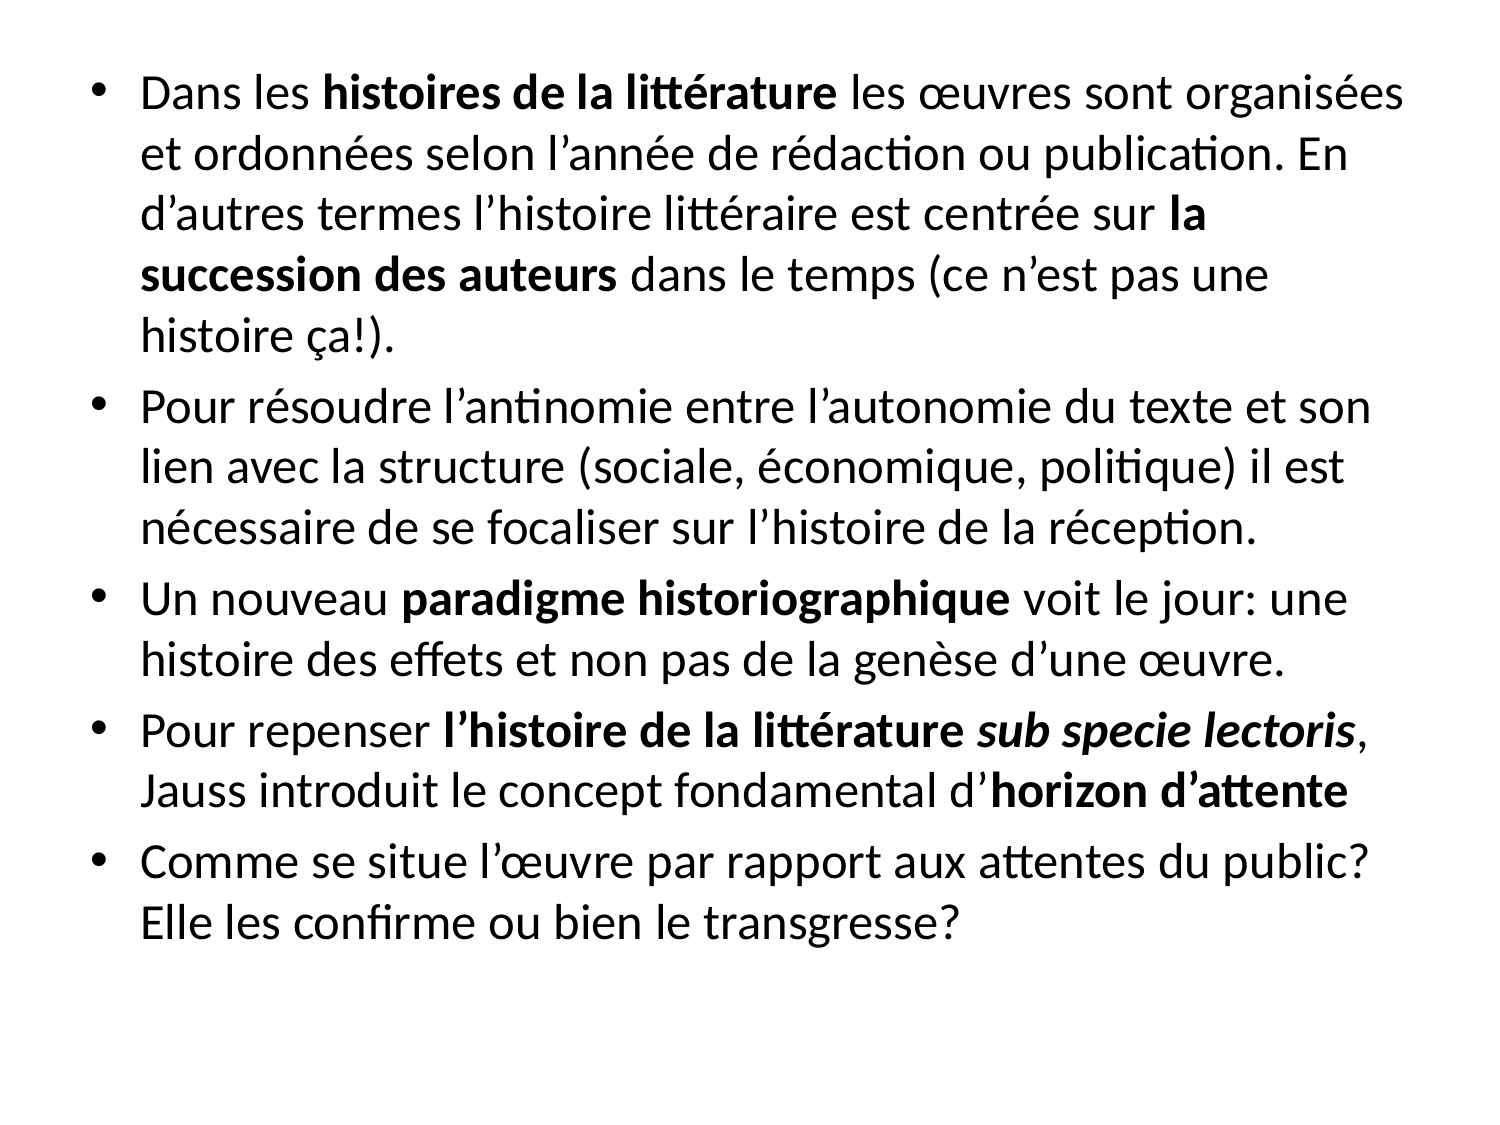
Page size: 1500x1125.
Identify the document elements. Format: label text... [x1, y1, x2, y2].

list Dans les histoires de la littérature les œuvres sont organisées et ordonnées selon l’année de rédaction ou publication. En d’autres termes l’histoire littéraire est centrée sur la succession des auteurs dans le temps (ce n’est pas une histoire ça!). Pour résoudre l’antinomie entre l’autonomie du texte et son lien avec la structure (sociale, économique, politique) il est nécessaire de se focaliser sur l’histoire de la réception. Un nouveau paradigme historiographique voit le jour: une histoire des effets et non pas de la genèse d’une œuvre. Pour repenser l’histoire de la littérature sub specie lectoris, Jauss introduit le concept fondamental d’horizon d’attente Comme se situe l’œuvre par rapport aux attentes du public? Elle les confirme ou bien le transgresse? [75, 50, 1425, 1100]
